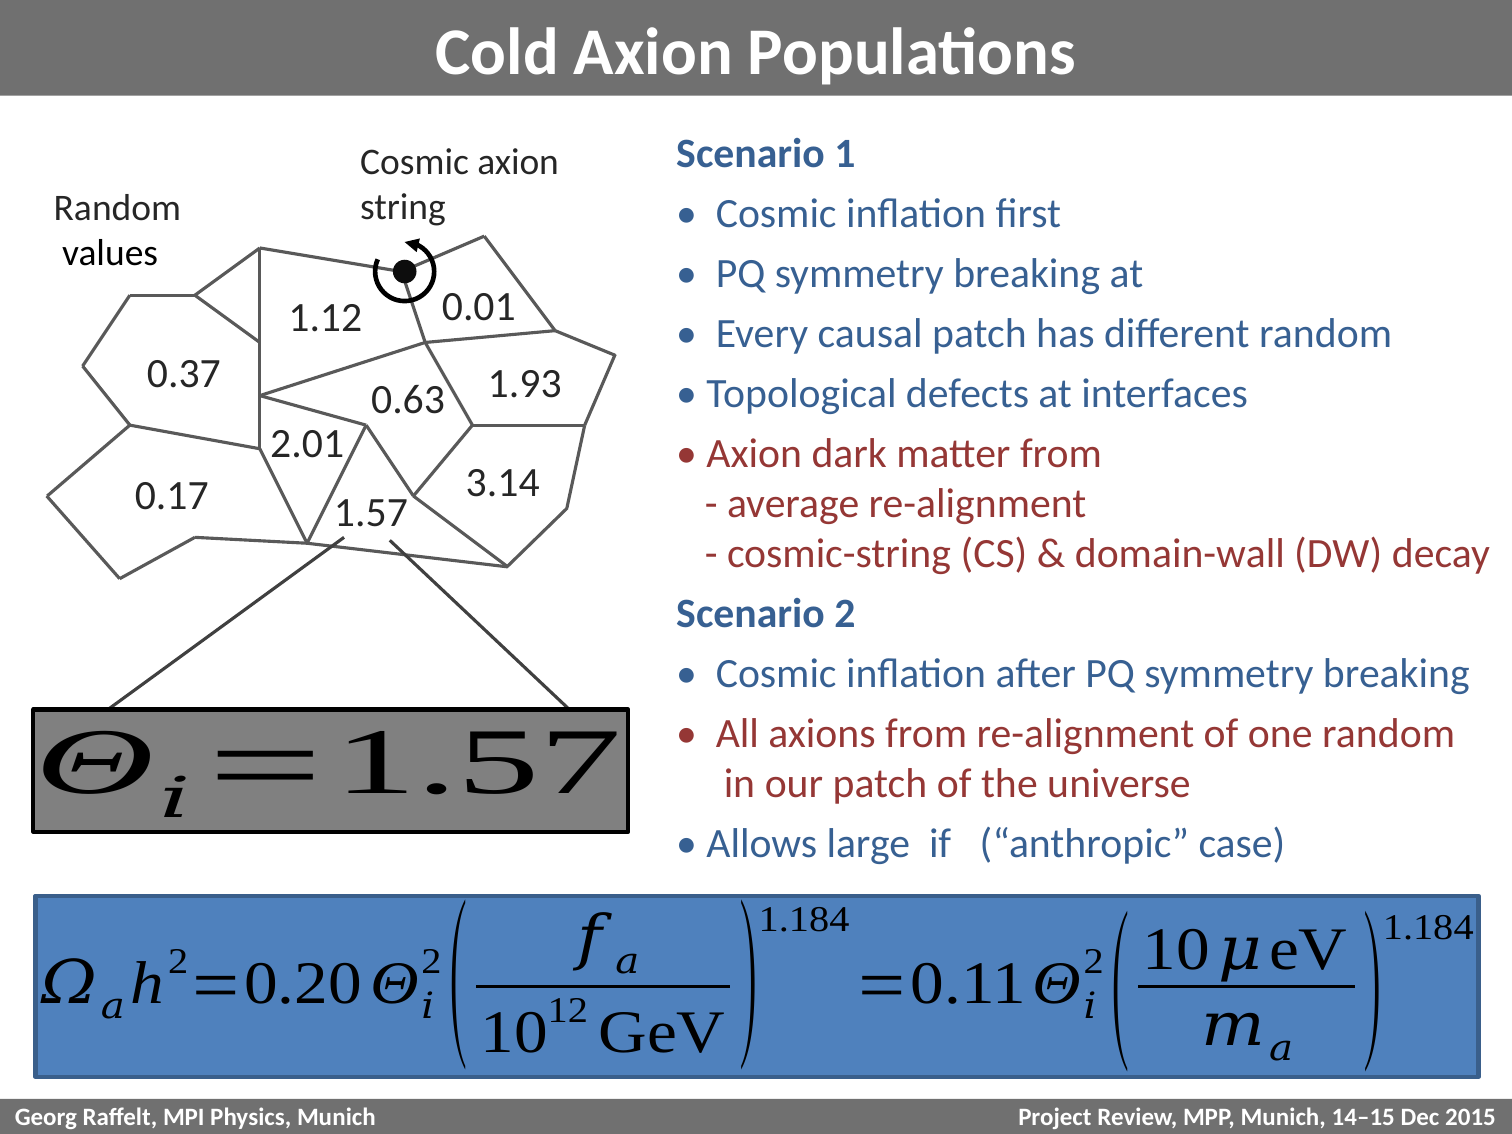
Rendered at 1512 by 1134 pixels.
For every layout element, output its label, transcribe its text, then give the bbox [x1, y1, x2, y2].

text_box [506, 507, 568, 538]
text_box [46, 495, 120, 535]
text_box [566, 424, 585, 509]
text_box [483, 235, 556, 328]
text_box 1.93 [477, 351, 577, 414]
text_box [194, 304, 255, 343]
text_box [401, 279, 426, 340]
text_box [82, 365, 131, 423]
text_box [131, 424, 255, 449]
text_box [365, 424, 412, 497]
text_box 0.63 [372, 405, 419, 423]
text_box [259, 342, 419, 396]
text_box 0.17 [124, 460, 224, 526]
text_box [259, 247, 396, 272]
title Cold Axion Populations [0, 0, 1512, 96]
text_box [82, 294, 131, 365]
text_box Cosmic axion string [345, 129, 575, 235]
text_box 3.14 [477, 447, 555, 506]
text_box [348, 542, 385, 568]
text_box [306, 434, 367, 541]
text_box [424, 350, 473, 426]
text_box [413, 424, 473, 495]
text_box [194, 247, 257, 296]
text_box [429, 280, 434, 290]
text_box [46, 424, 131, 497]
text_box [375, 279, 396, 301]
text_box 0.01 [429, 280, 478, 328]
text_box 1.57 [371, 505, 408, 541]
text_box 1.12 [273, 281, 378, 340]
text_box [259, 395, 367, 426]
text_box 2.01 [266, 434, 301, 447]
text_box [413, 495, 509, 538]
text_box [424, 330, 552, 343]
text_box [37, 537, 345, 762]
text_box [389, 540, 625, 762]
text_box 0.37 [135, 337, 237, 403]
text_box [259, 448, 301, 534]
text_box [401, 235, 482, 272]
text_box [554, 330, 616, 356]
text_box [584, 353, 616, 426]
